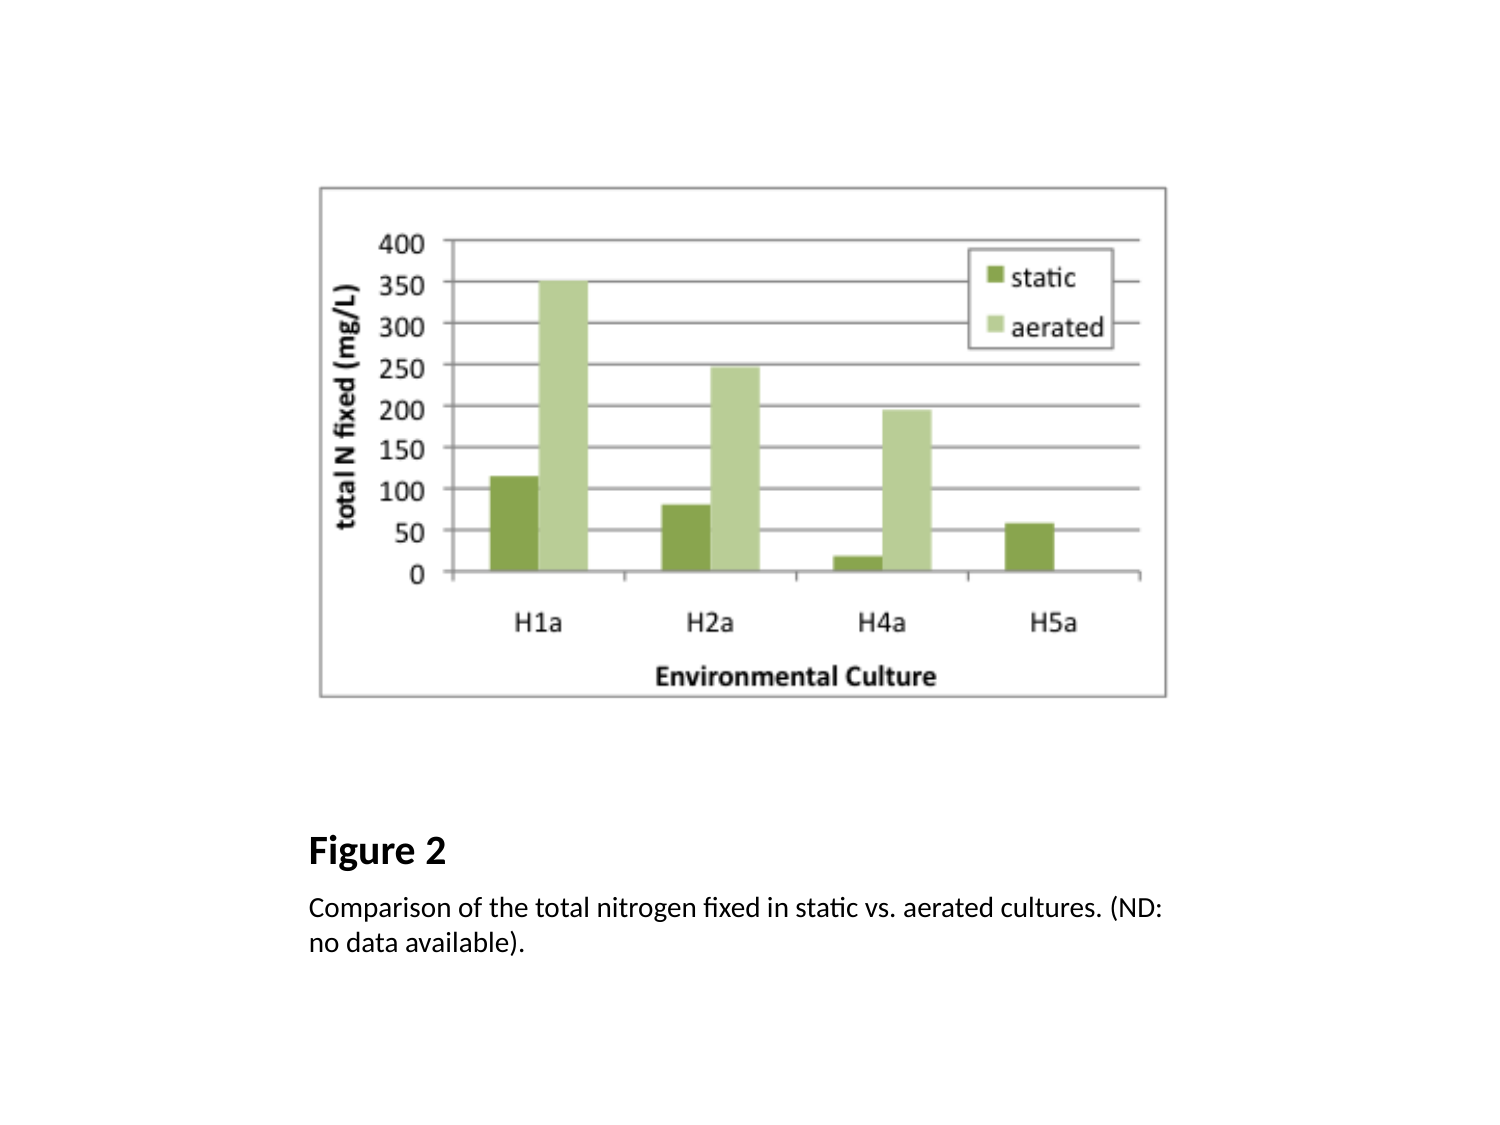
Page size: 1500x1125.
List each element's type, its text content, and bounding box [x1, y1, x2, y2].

list Comparison of the total nitrogen fixed in static vs. aerated cultures. (ND: no data available). [294, 880, 1194, 1013]
title Figure 2 [294, 787, 1194, 880]
picture [293, 100, 1195, 776]
